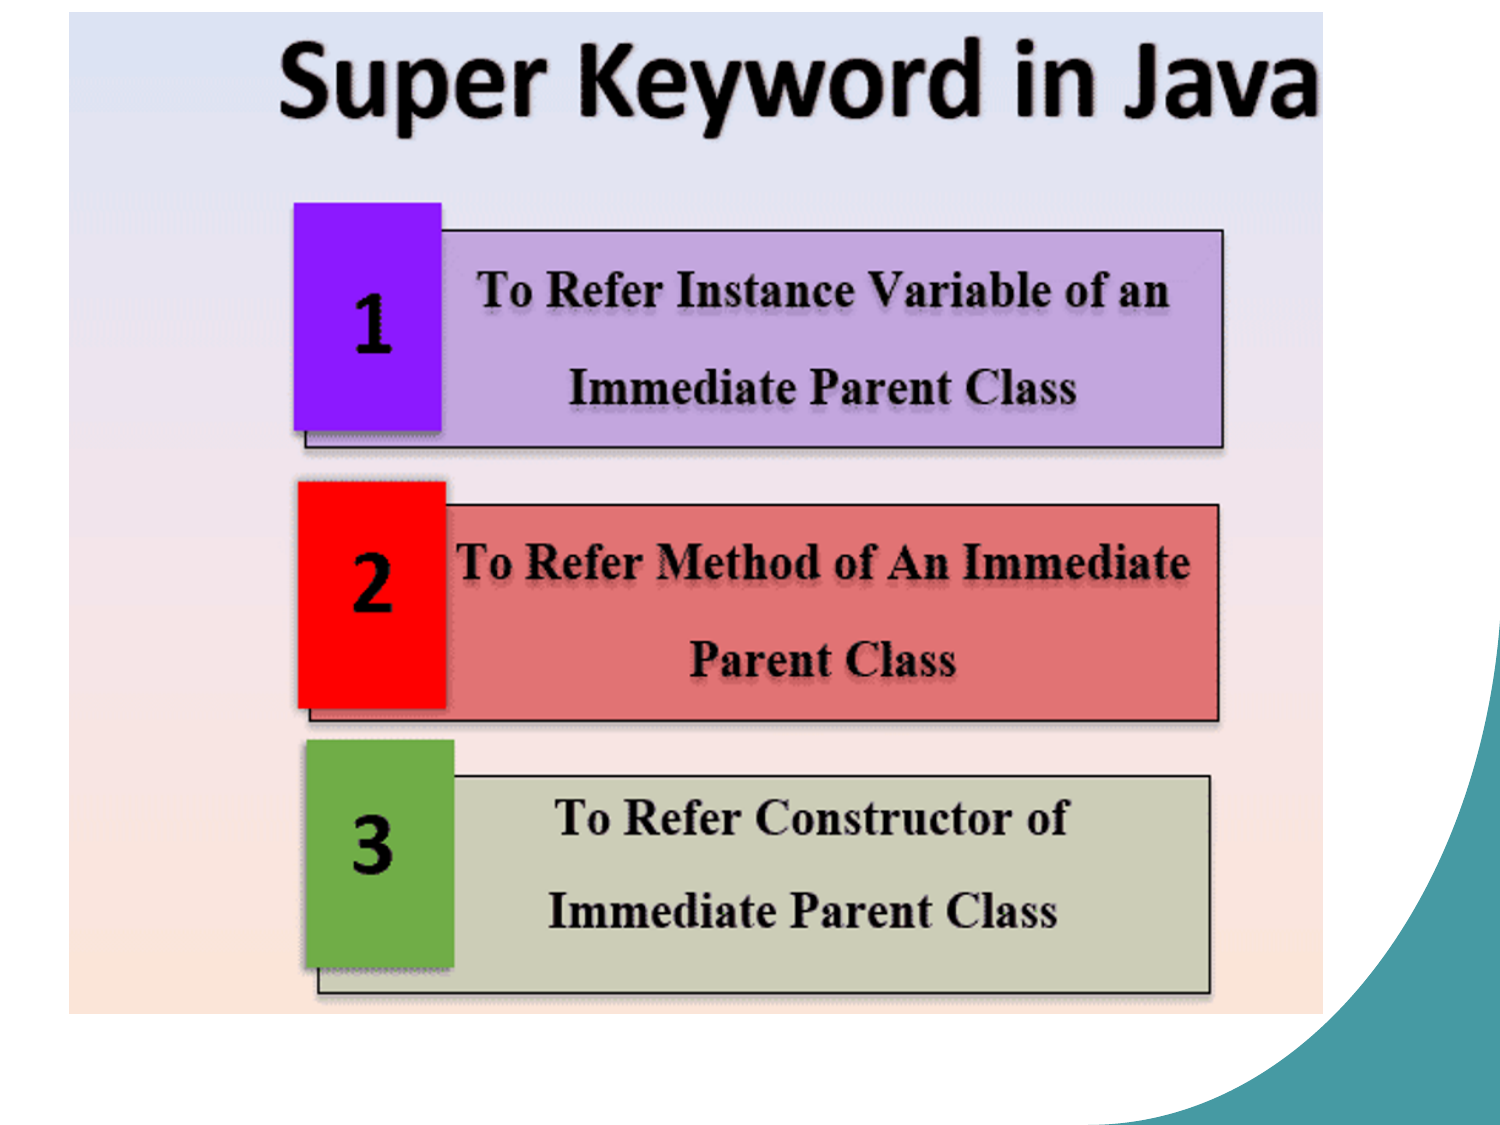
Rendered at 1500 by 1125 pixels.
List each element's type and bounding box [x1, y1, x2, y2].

picture [69, 12, 1323, 1014]
